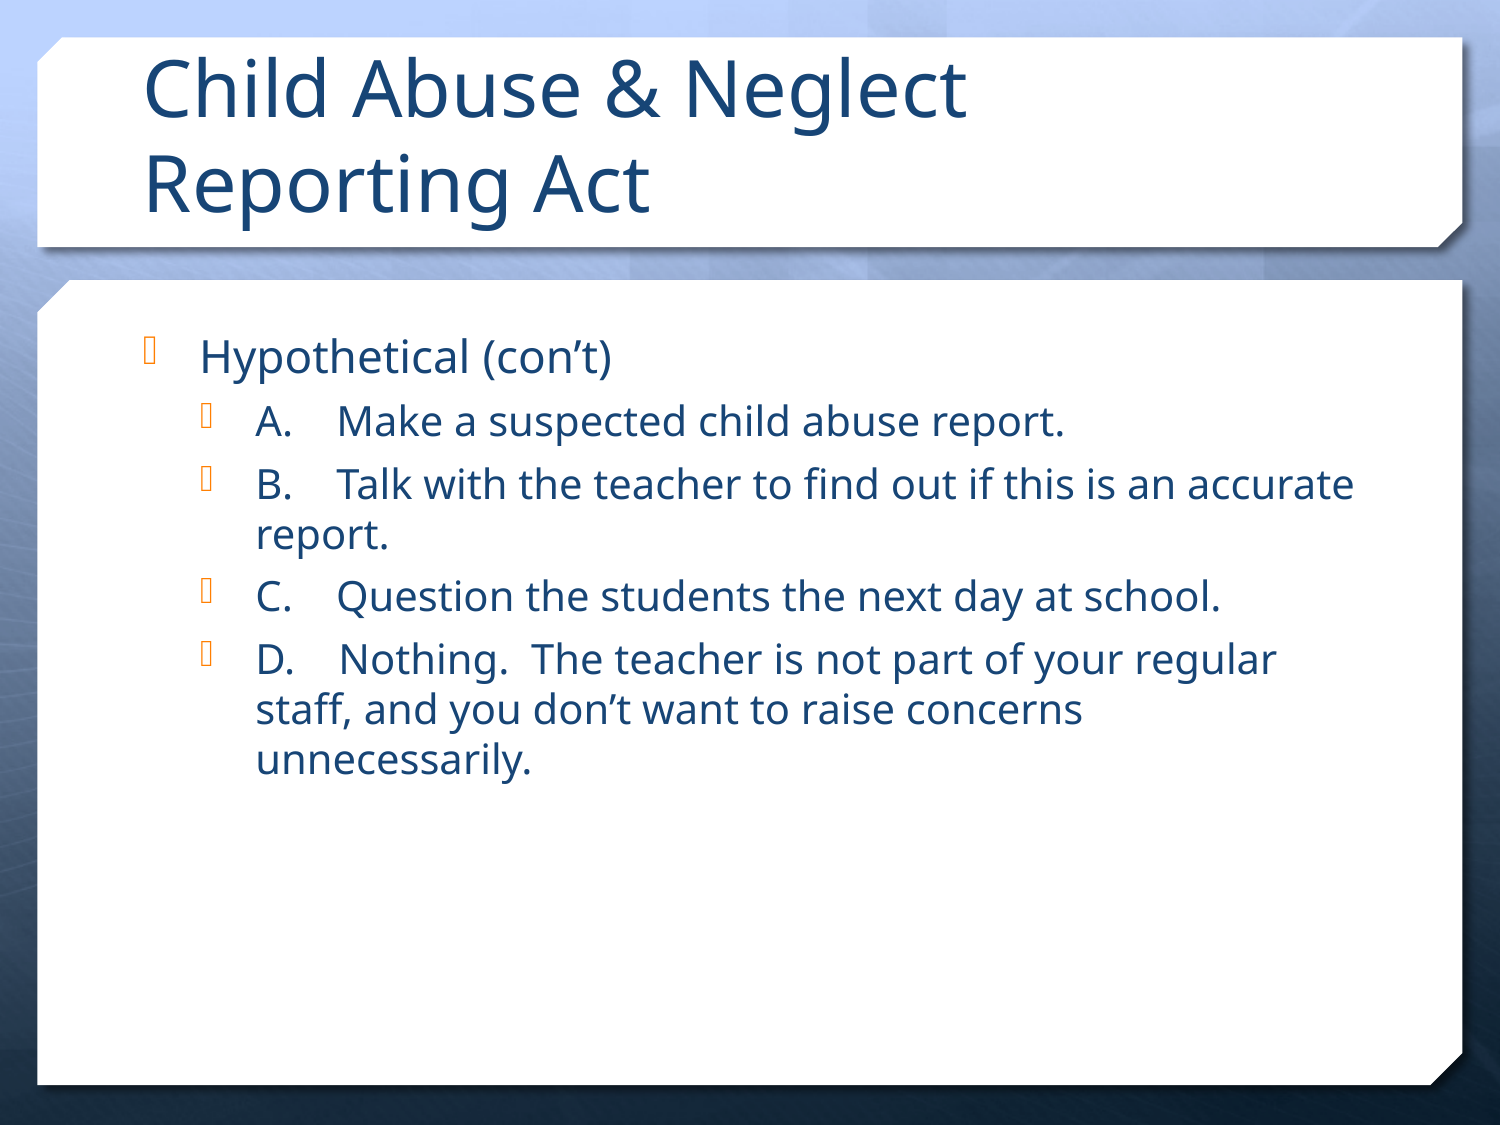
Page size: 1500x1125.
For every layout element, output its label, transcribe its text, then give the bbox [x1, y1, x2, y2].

title Child Abuse & Neglect Reporting Act [127, 48, 1372, 236]
list Hypothetical (con’t) A. Make a suspected child abuse report. B. Talk with the teacher to find out if this is an accurate report. C. Question the students the next day at school. D. Nothing. The teacher is not part of your regular staff, and you don’t want to raise concerns unnecessarily. [127, 319, 1372, 978]
